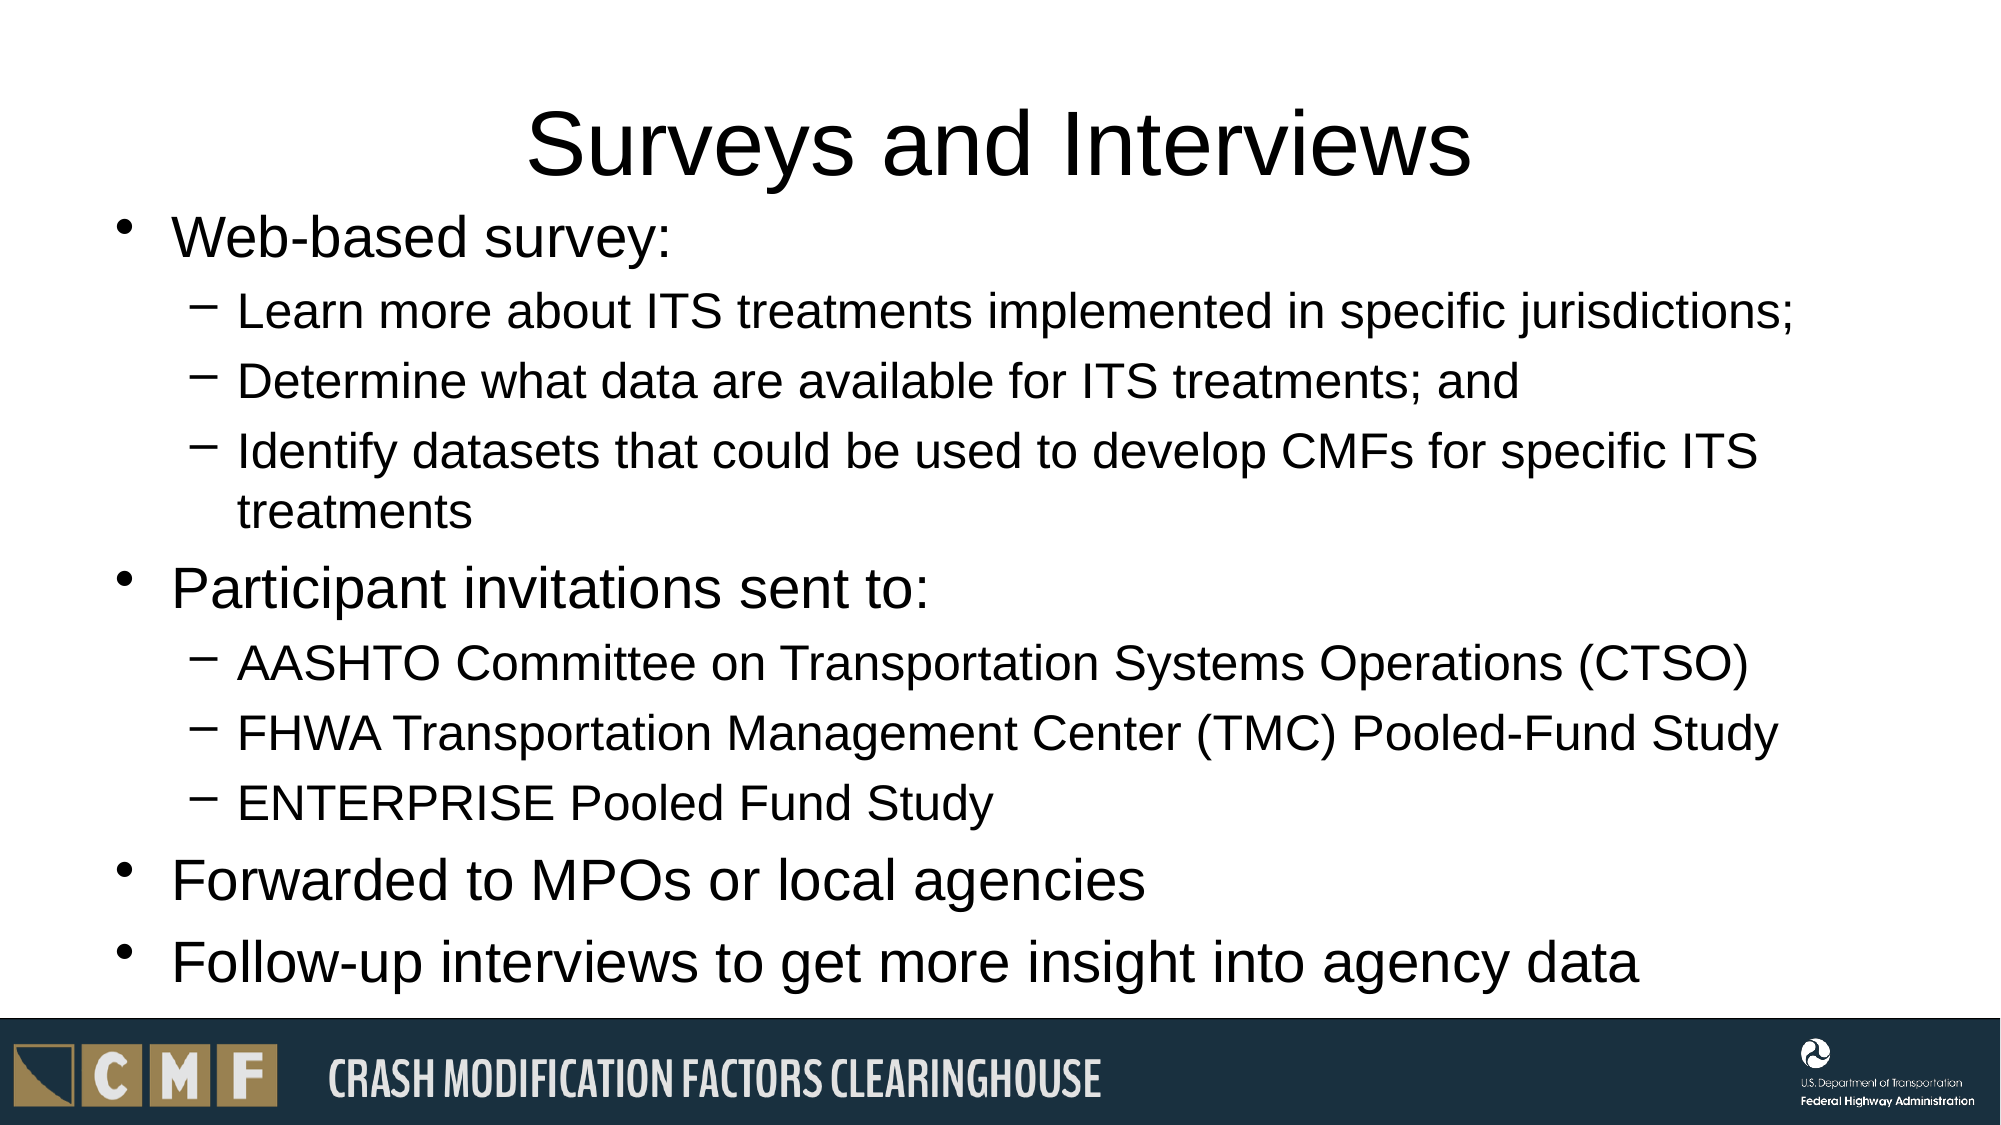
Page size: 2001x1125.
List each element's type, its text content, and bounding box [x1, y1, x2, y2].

list Web-based survey: Learn more about ITS treatments implemented in specific jurisdictions; Determine what data are available for ITS treatments; and Identify datasets that could be used to develop CMFs for specific ITS treatments Participant invitations sent to: AASHTO Committee on Transportation Systems Operations (CTSO) FHWA Transportation Management Center (TMC) Pooled-Fund Study ENTERPRISE Pooled Fund Study Forwarded to MPOs or local agencies Follow-up interviews to get more insight into agency data [99, 191, 1900, 934]
picture [0, 1018, 2001, 1125]
title Surveys and Interviews [99, 45, 1900, 191]
